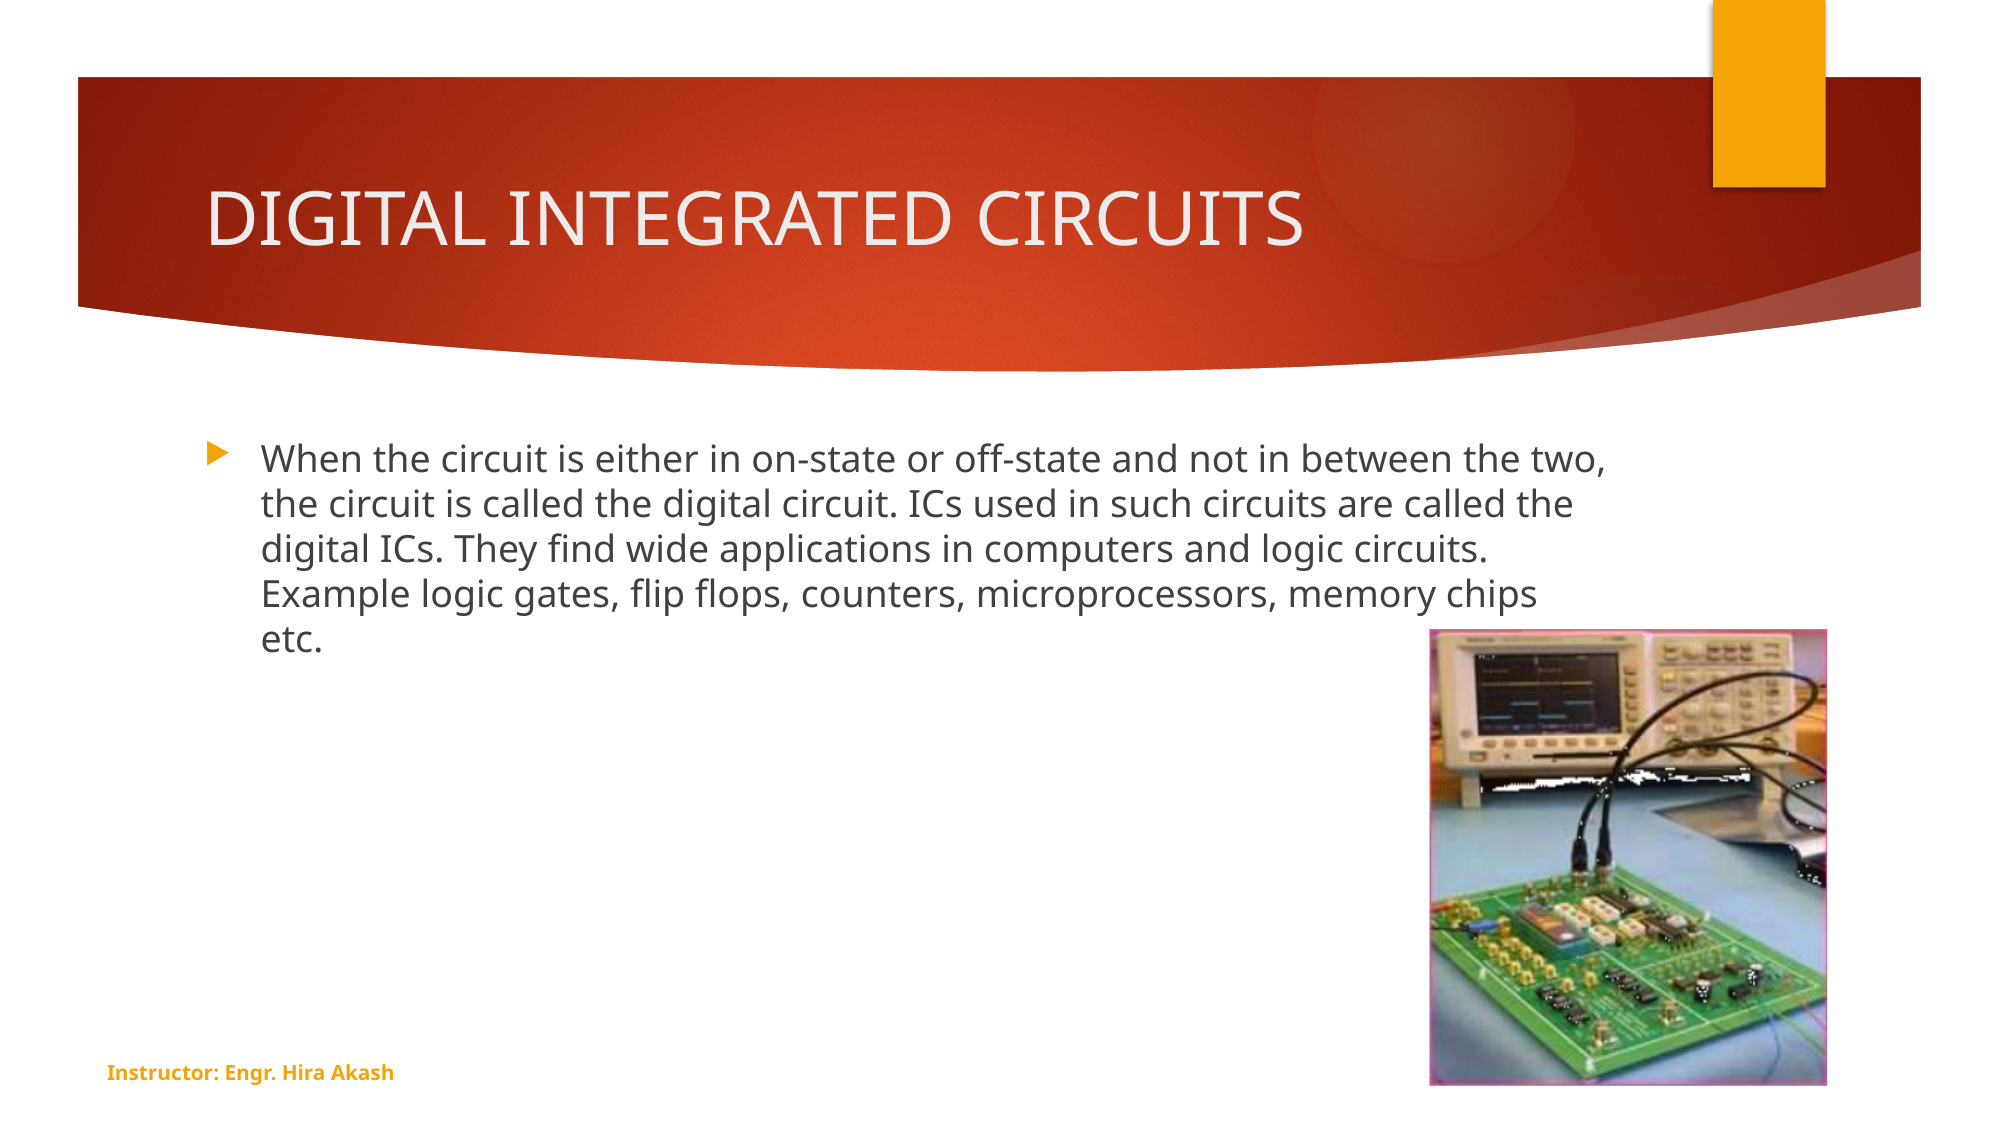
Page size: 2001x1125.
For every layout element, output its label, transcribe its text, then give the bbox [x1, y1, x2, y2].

footer Instructor: Engr. Hira Akash [92, 1048, 726, 1099]
picture [1425, 629, 1828, 1087]
list When the circuit is either in on-state or off-state and not in between the two, the circuit is called the digital circuit. ICs used in such circuits are called the digital ICs. They find wide applications in computers and logic circuits. Example logic gates, flip flops, counters, microprocessors, memory chips etc. [189, 427, 1627, 988]
title DIGITAL INTEGRATED CIRCUITS [189, 155, 1627, 275]
